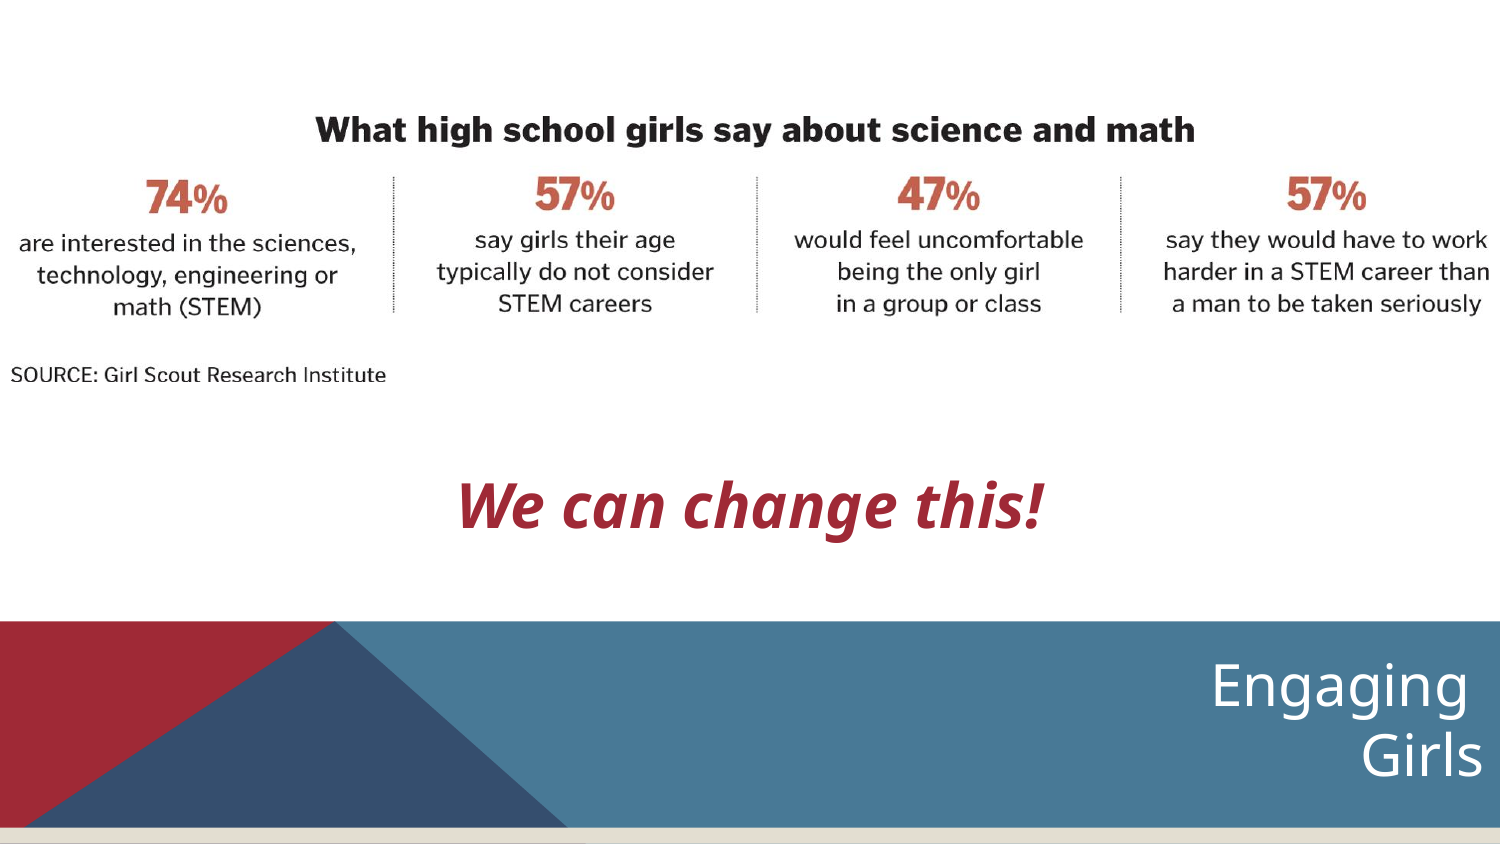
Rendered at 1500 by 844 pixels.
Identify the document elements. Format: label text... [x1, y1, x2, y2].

text_box We can change this! [436, 451, 1064, 544]
picture [11, 115, 1489, 382]
title Engaging Girls [1101, 671, 1500, 766]
